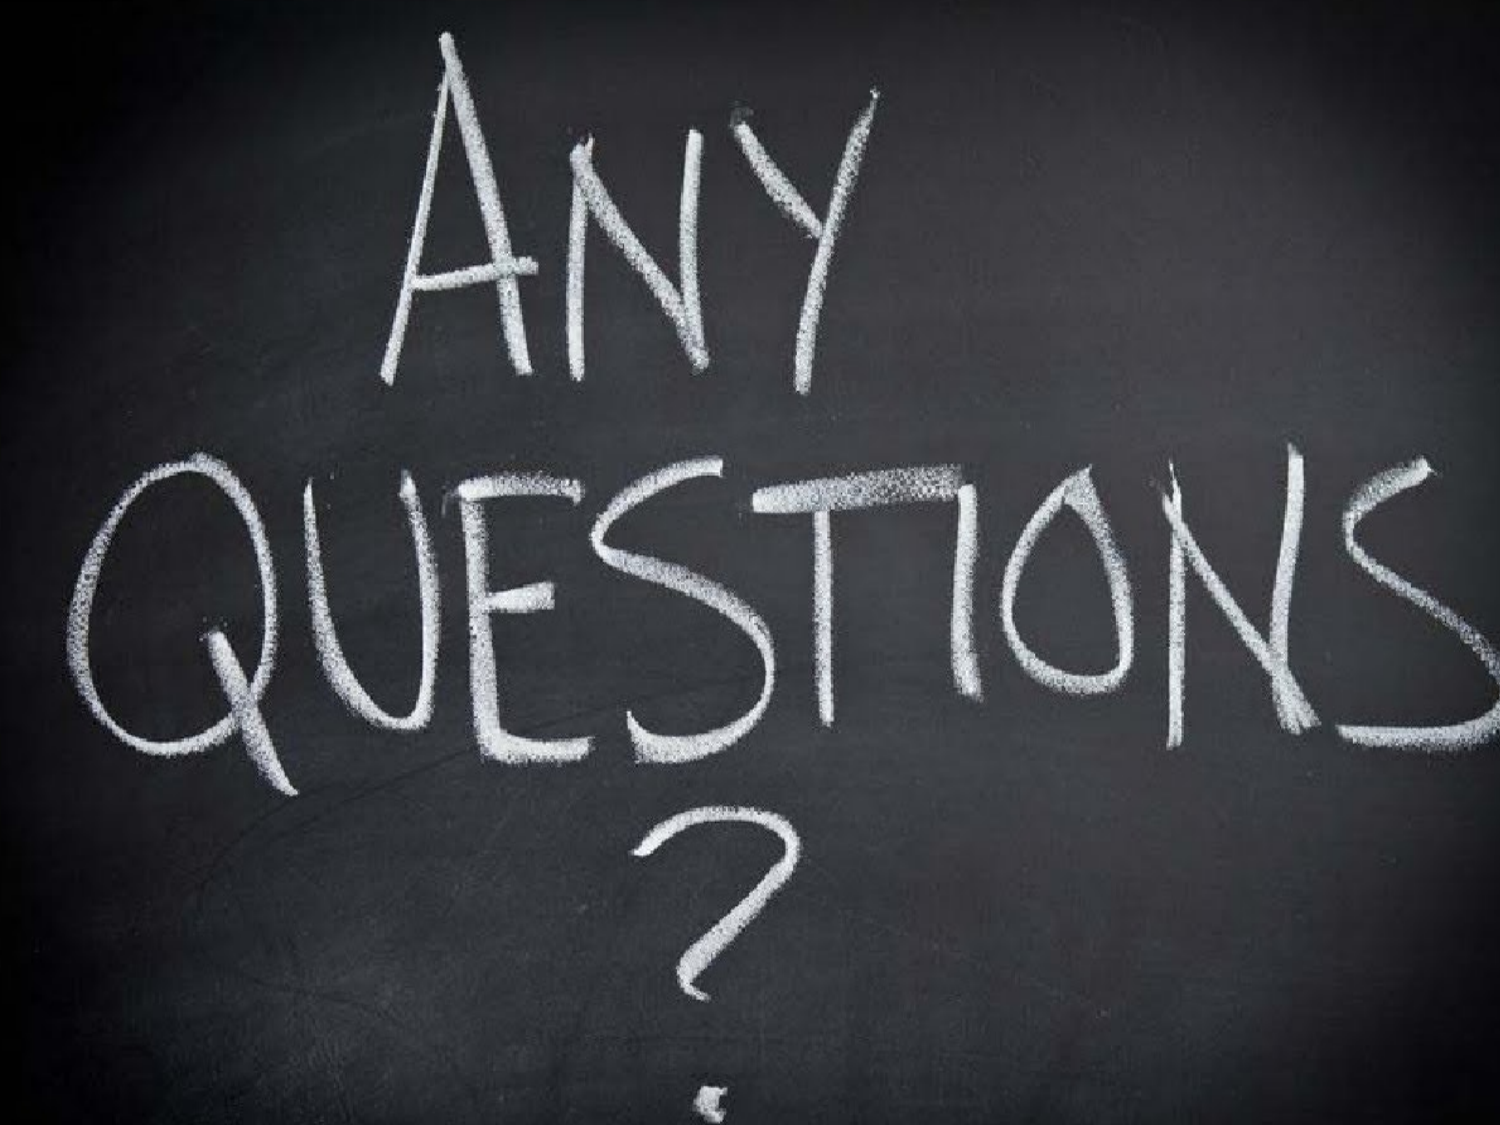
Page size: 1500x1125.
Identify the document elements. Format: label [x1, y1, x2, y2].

list [0, 0, 1500, 1125]
